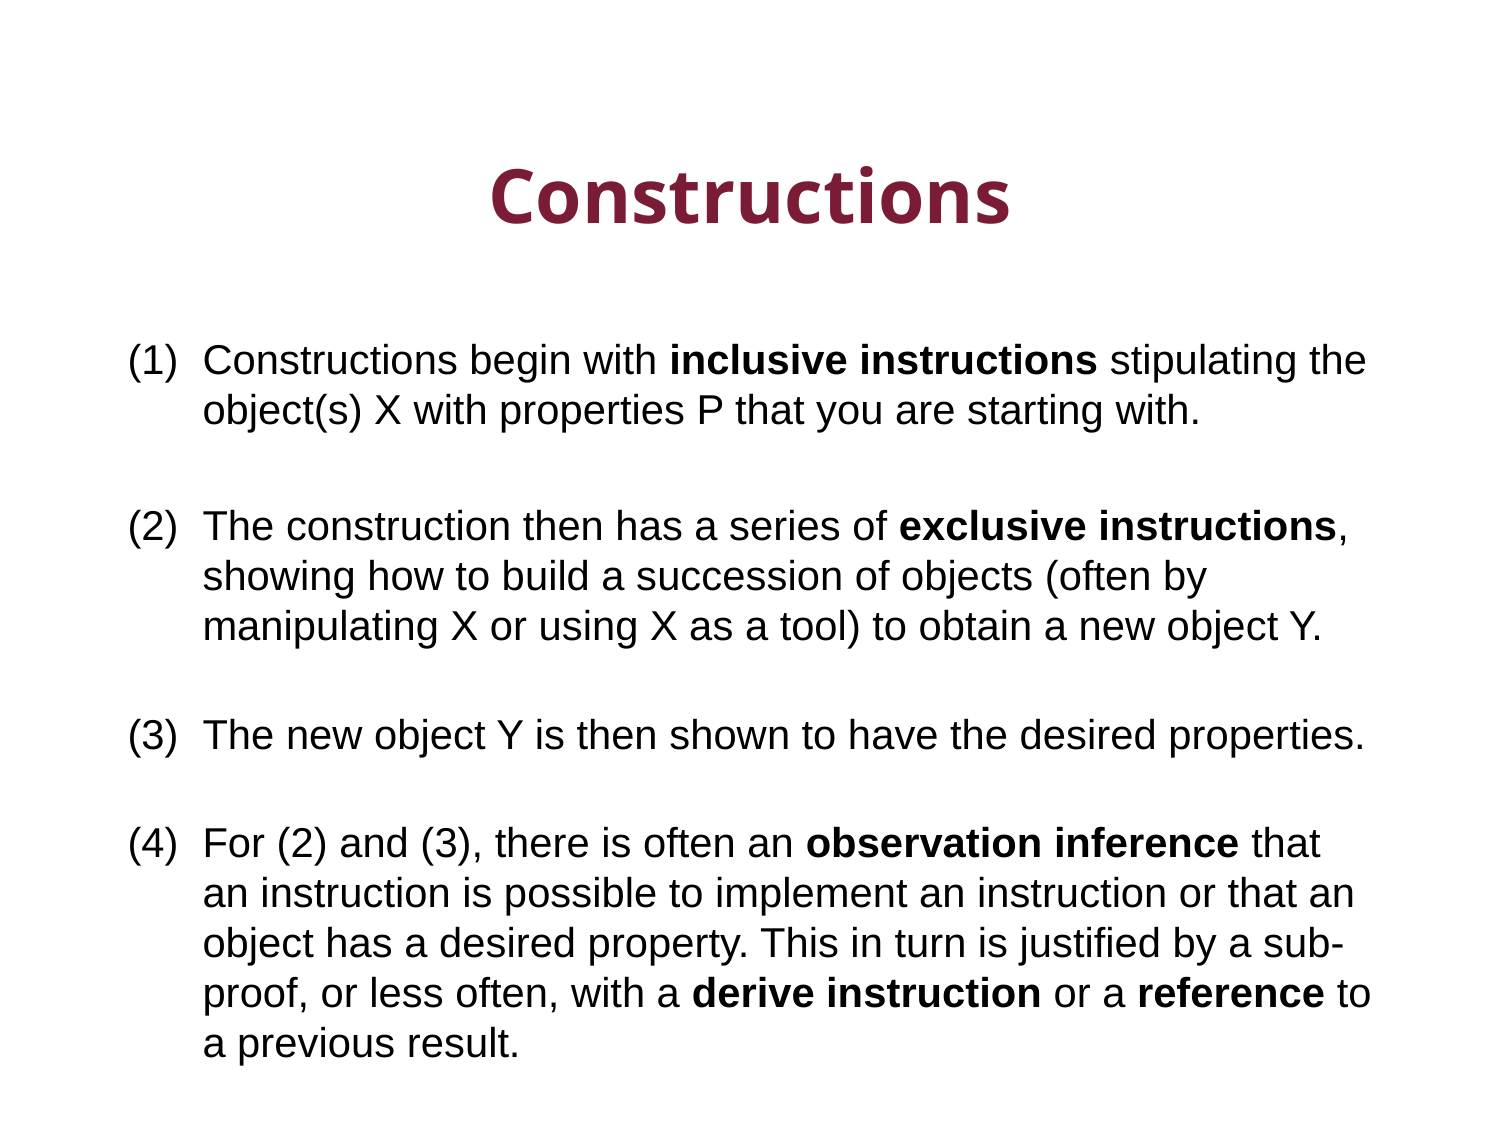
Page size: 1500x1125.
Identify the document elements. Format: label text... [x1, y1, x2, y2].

list Constructions begin with inclusive instructions stipulating the object(s) X with properties P that you are starting with. The construction then has a series of exclusive instructions, showing how to build a succession of objects (often by manipulating X or using X as a tool) to obtain a new object Y. The new object Y is then shown to have the desired properties. For (2) and (3), there is often an observation inference that an instruction is possible to implement an instruction or that an object has a desired property. This in turn is justified by a sub-proof, or less often, with a derive instruction or a reference to a previous result. [112, 324, 1388, 1000]
title Constructions [112, 99, 1388, 288]
